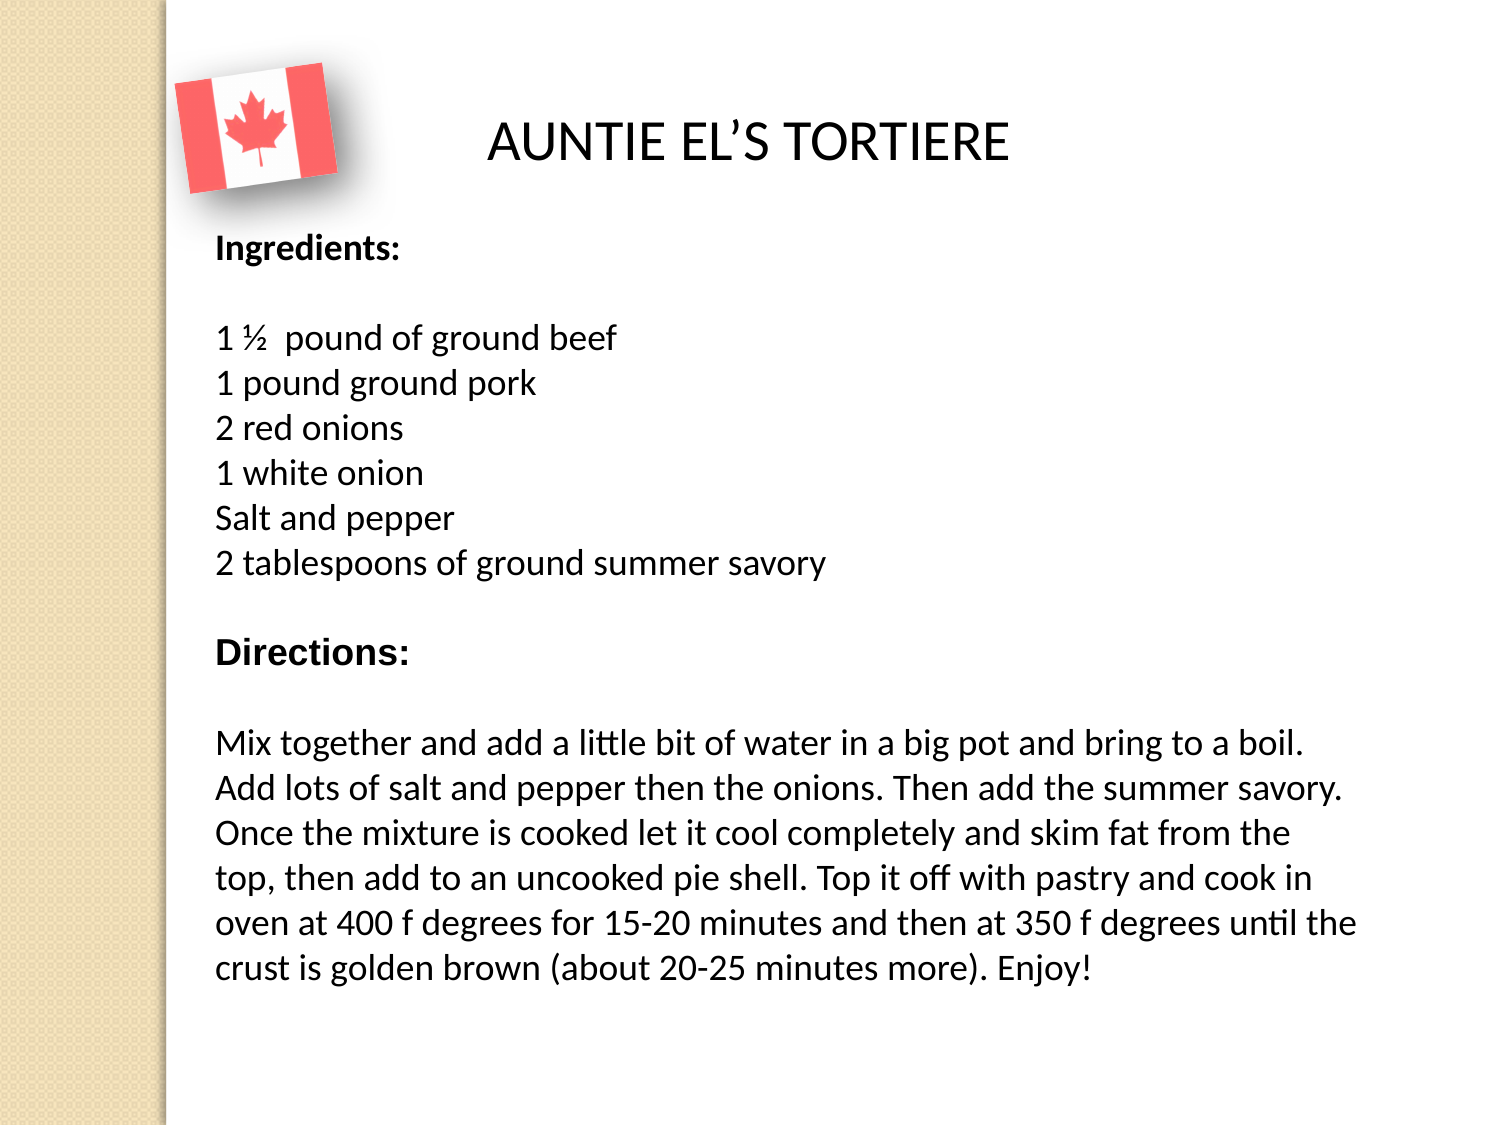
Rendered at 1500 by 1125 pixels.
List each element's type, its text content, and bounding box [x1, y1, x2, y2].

picture [181, 72, 331, 184]
text_box AUNTIE EL’S TORTIERE [472, 94, 1028, 180]
text_box Ingredients: 1 ½ pound of ground beef 1 pound ground pork 2 red onions 1 white onion Salt and pepper 2 tablespoons of ground summer savory Directions: Mix together and add a little bit of water in a big pot and bring to a boil. Add lots of salt and pepper then the onions. Then add the summer savory. Once the mixture is cooked let it cool completely and skim fat from the top, then add to an uncooked pie shell. Top it off with pastry and cook in oven at 400 f degrees for 15-20 minutes and then at 350 f degrees until the crust is golden brown (about 20-25 minutes more). Enjoy! [200, 215, 1375, 996]
